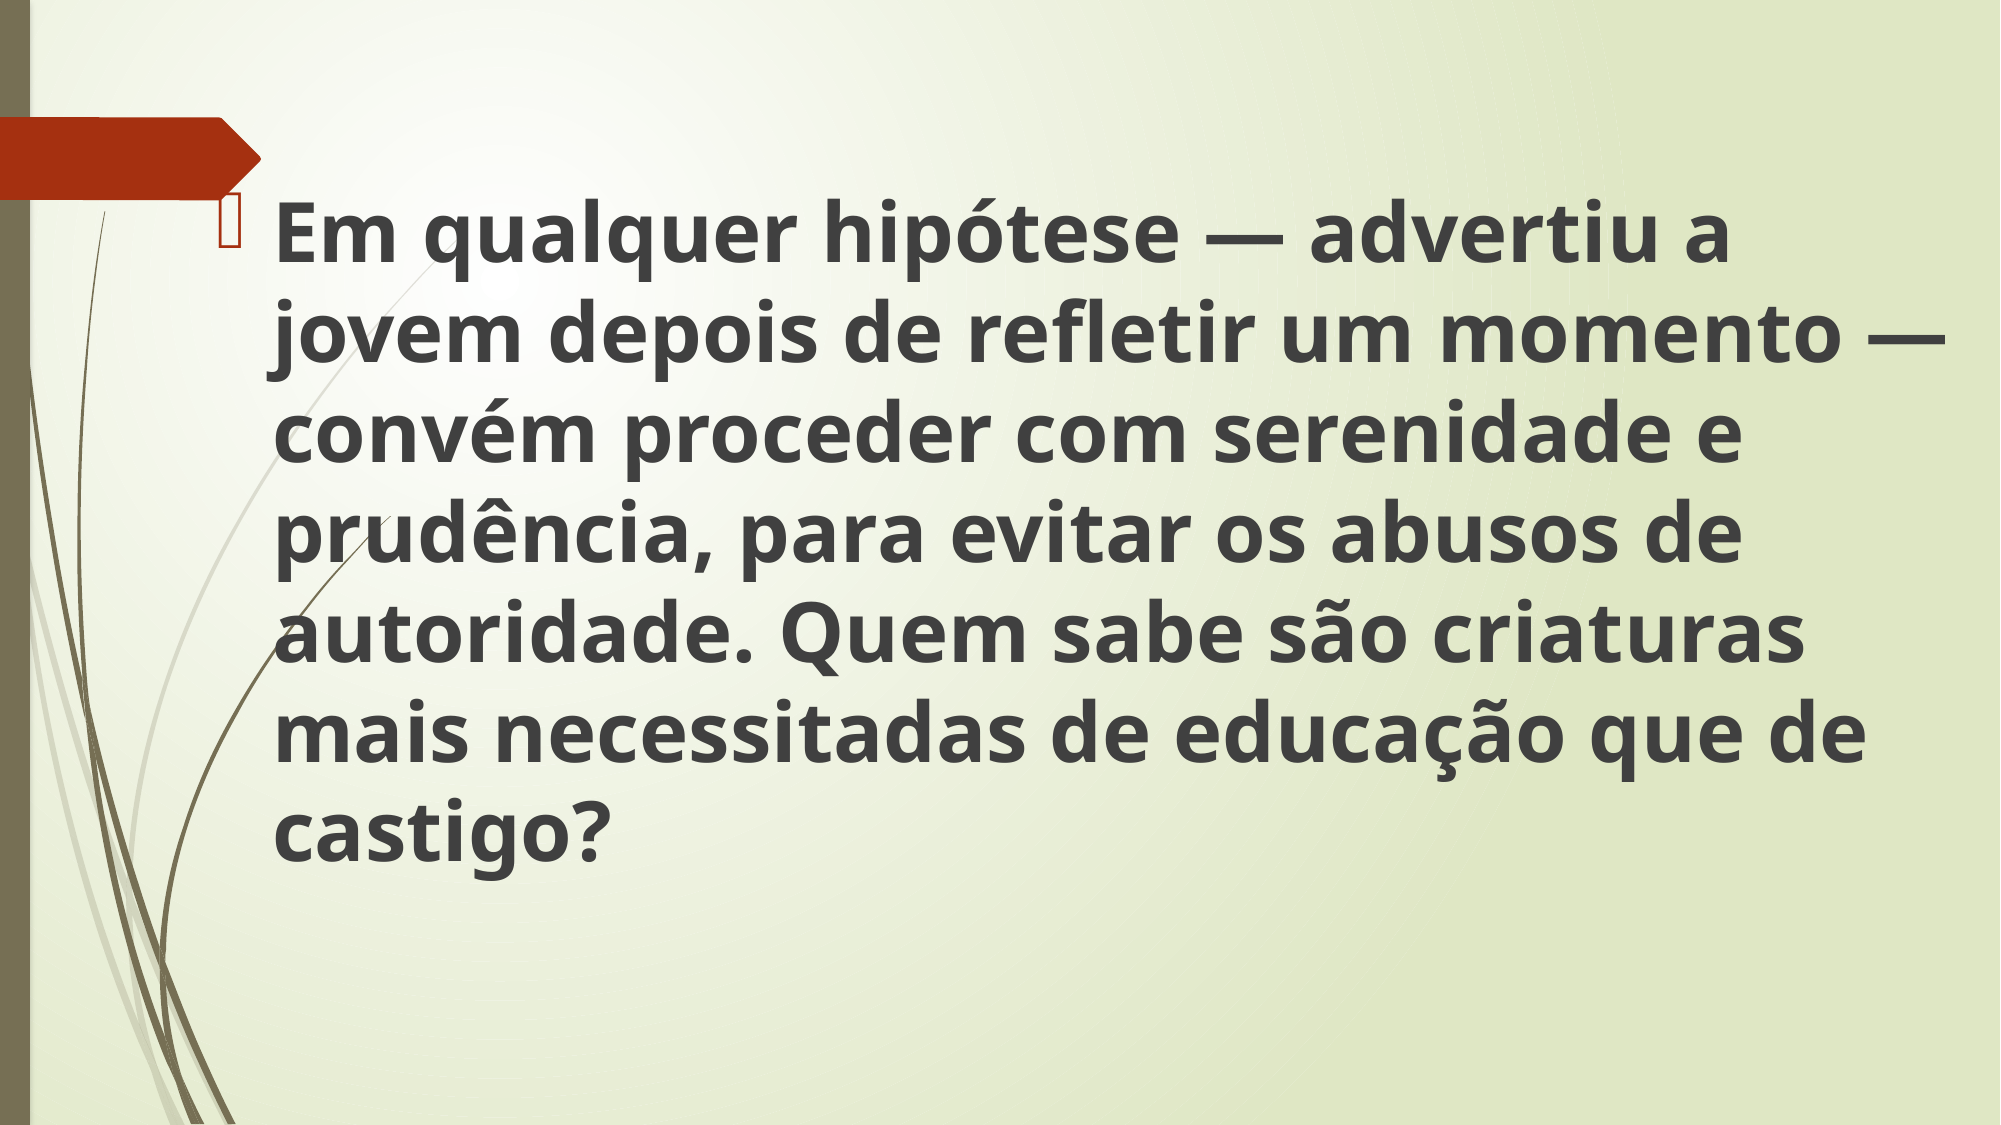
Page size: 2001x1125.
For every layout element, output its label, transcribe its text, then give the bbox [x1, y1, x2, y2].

list Em qualquer hipótese — advertiu a jovem depois de refletir um momento — convém proceder com serenidade e prudência, para evitar os abusos de autoridade. Quem sabe são criaturas mais necessitadas de educação que de castigo? [201, 0, 2000, 1125]
